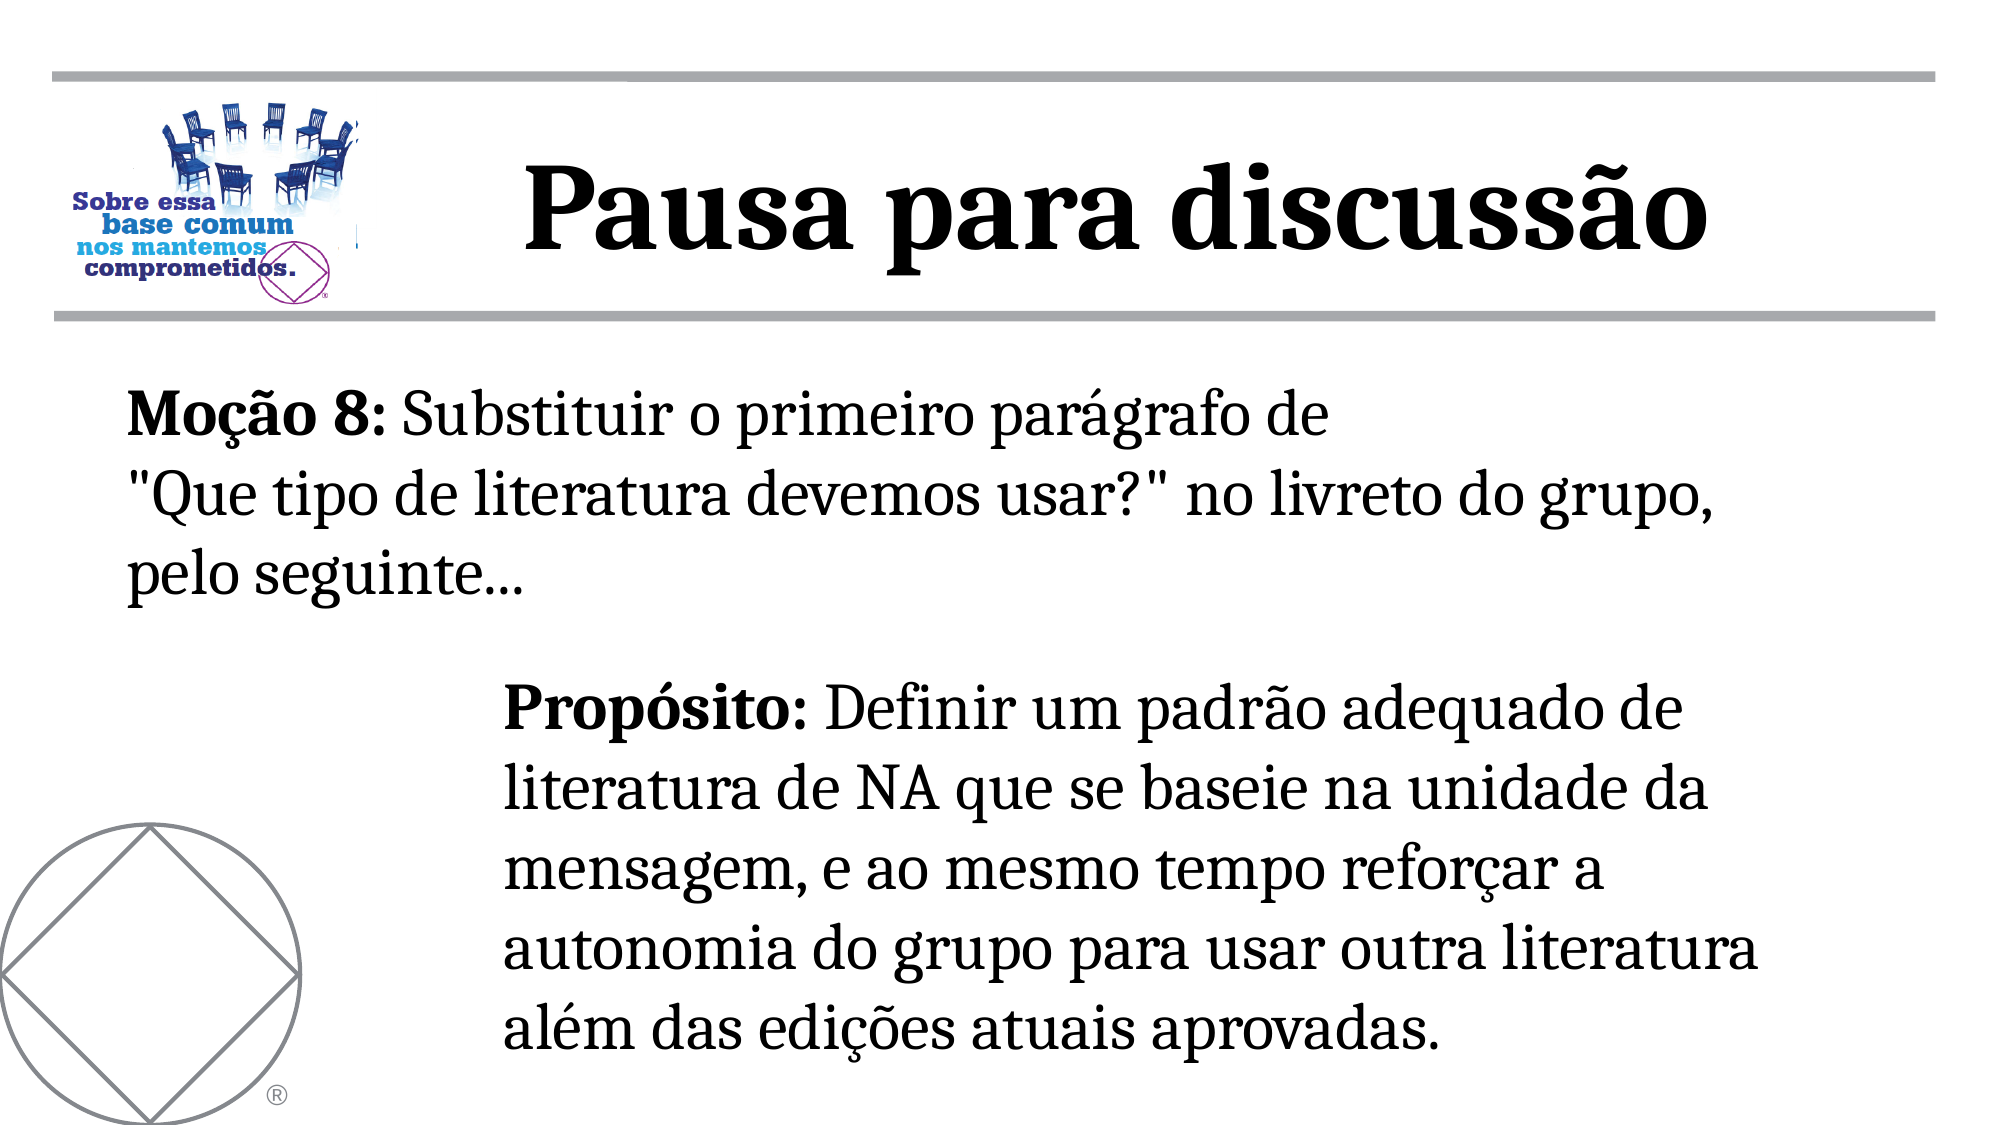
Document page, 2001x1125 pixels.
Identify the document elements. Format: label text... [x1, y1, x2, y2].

text_box Pausa para discussão [507, 117, 1821, 282]
picture [62, 88, 377, 308]
text_box Propósito: Definir um padrão adequado de literatura de NA que se baseie na unidade da mensagem, e ao mesmo tempo reforçar a autonomia do grupo para usar outra literatura além das edições atuais aprovadas. [497, 705, 1791, 1021]
text_box Moção 8: Substituir o primeiro parágrafo de "Que tipo de literatura devemos usar?" no livreto do grupo, pelo seguinte... [120, 331, 1771, 646]
